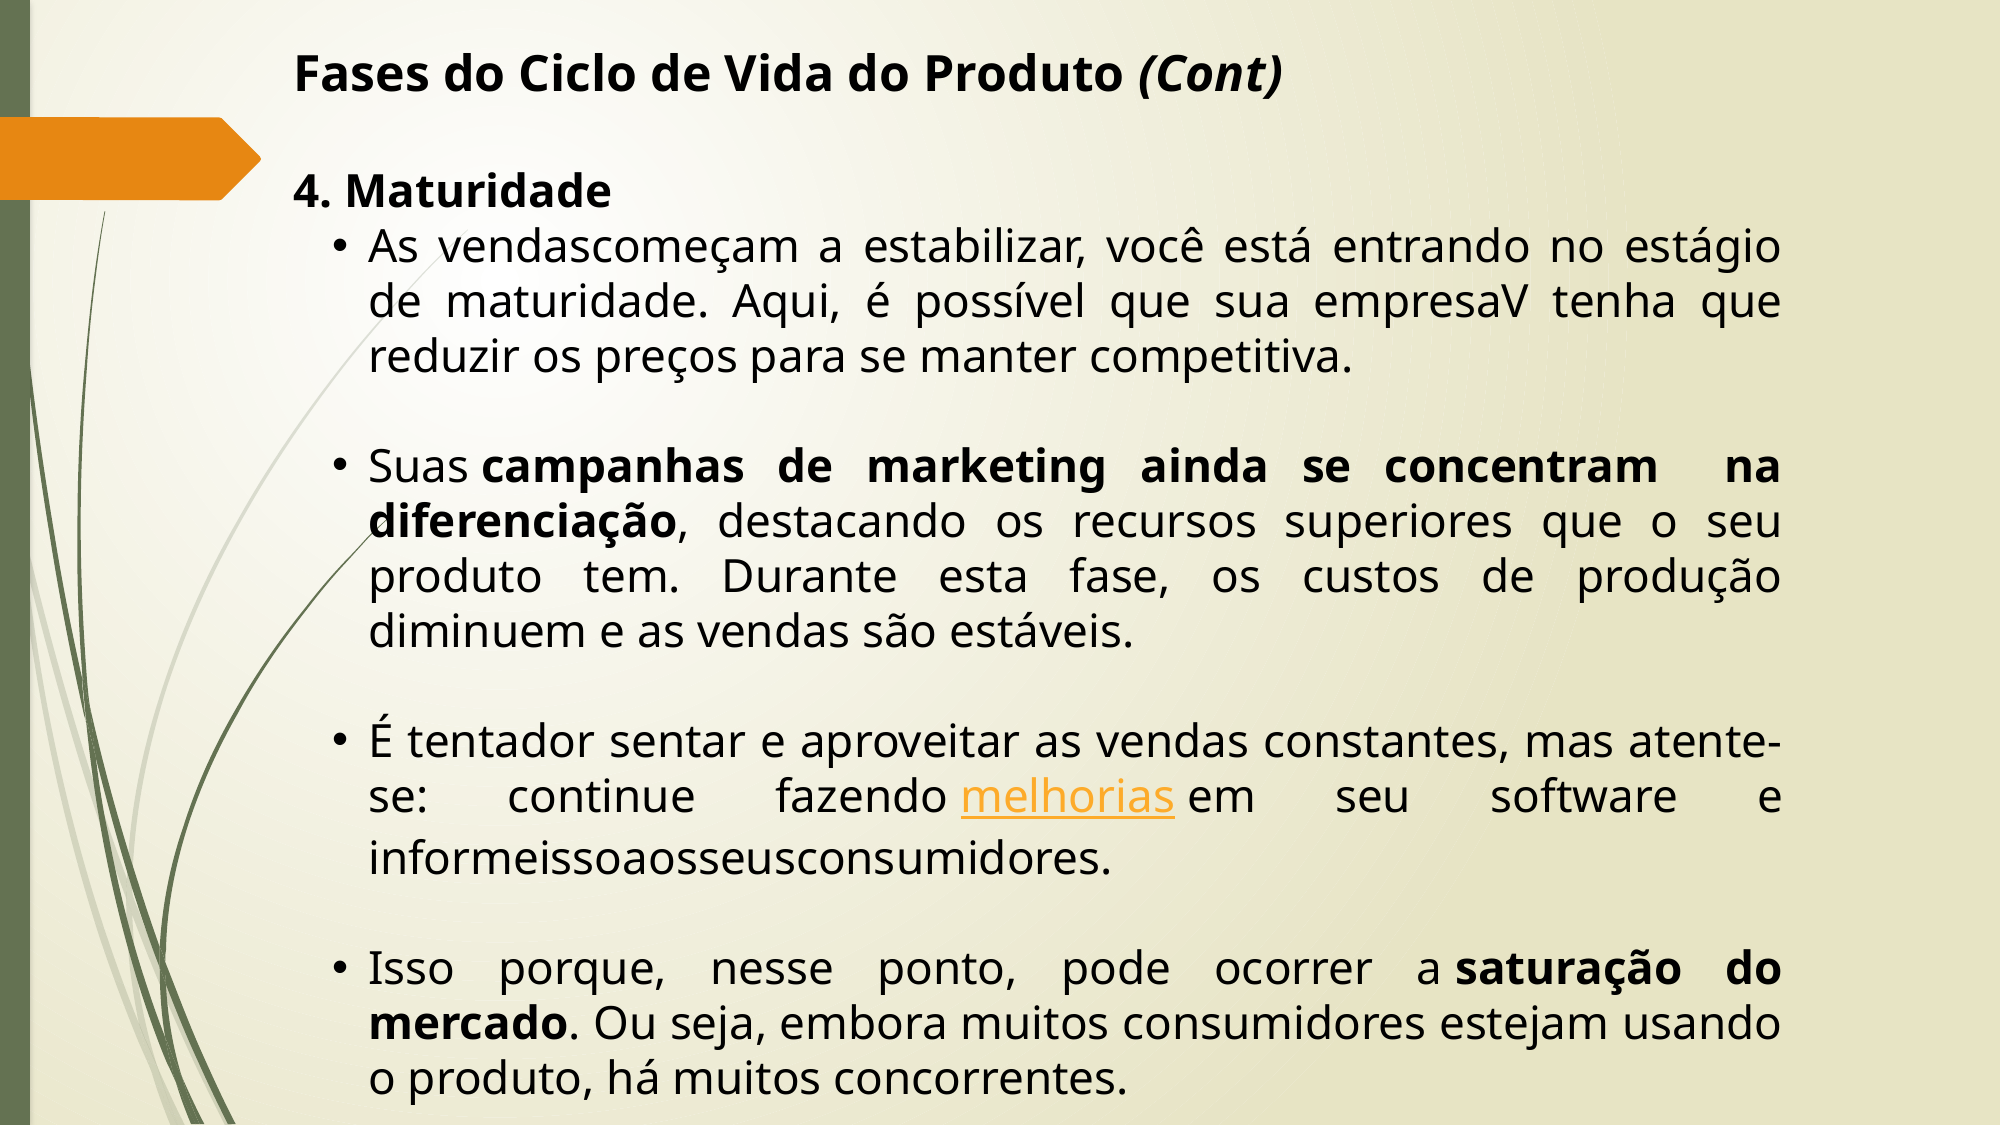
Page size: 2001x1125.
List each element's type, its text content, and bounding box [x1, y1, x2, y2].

text_box Fases do Ciclo de Vida do Produto (Cont) 4. Maturidade As vendascomeçam a estabilizar, você está entrando no estágio de maturidade. Aqui, é possível que sua empresaV tenha que reduzir os preços para se manter competitiva. Suas campanhas de marketing ainda se concentram na diferenciação, destacando os recursos superiores que o seu produto tem. Durante esta fase, os custos de produção diminuem e as vendas são estáveis. É tentador sentar e aproveitar as vendas constantes, mas atente-se: continue fazendo melhorias em seu software e informeissoaosseusconsumidores. Isso porque, nesse ponto, pode ocorrer a saturação do mercado. Ou seja, embora muitos consumidores estejam usando o produto, há muitos concorrentes. [278, 34, 1798, 1125]
